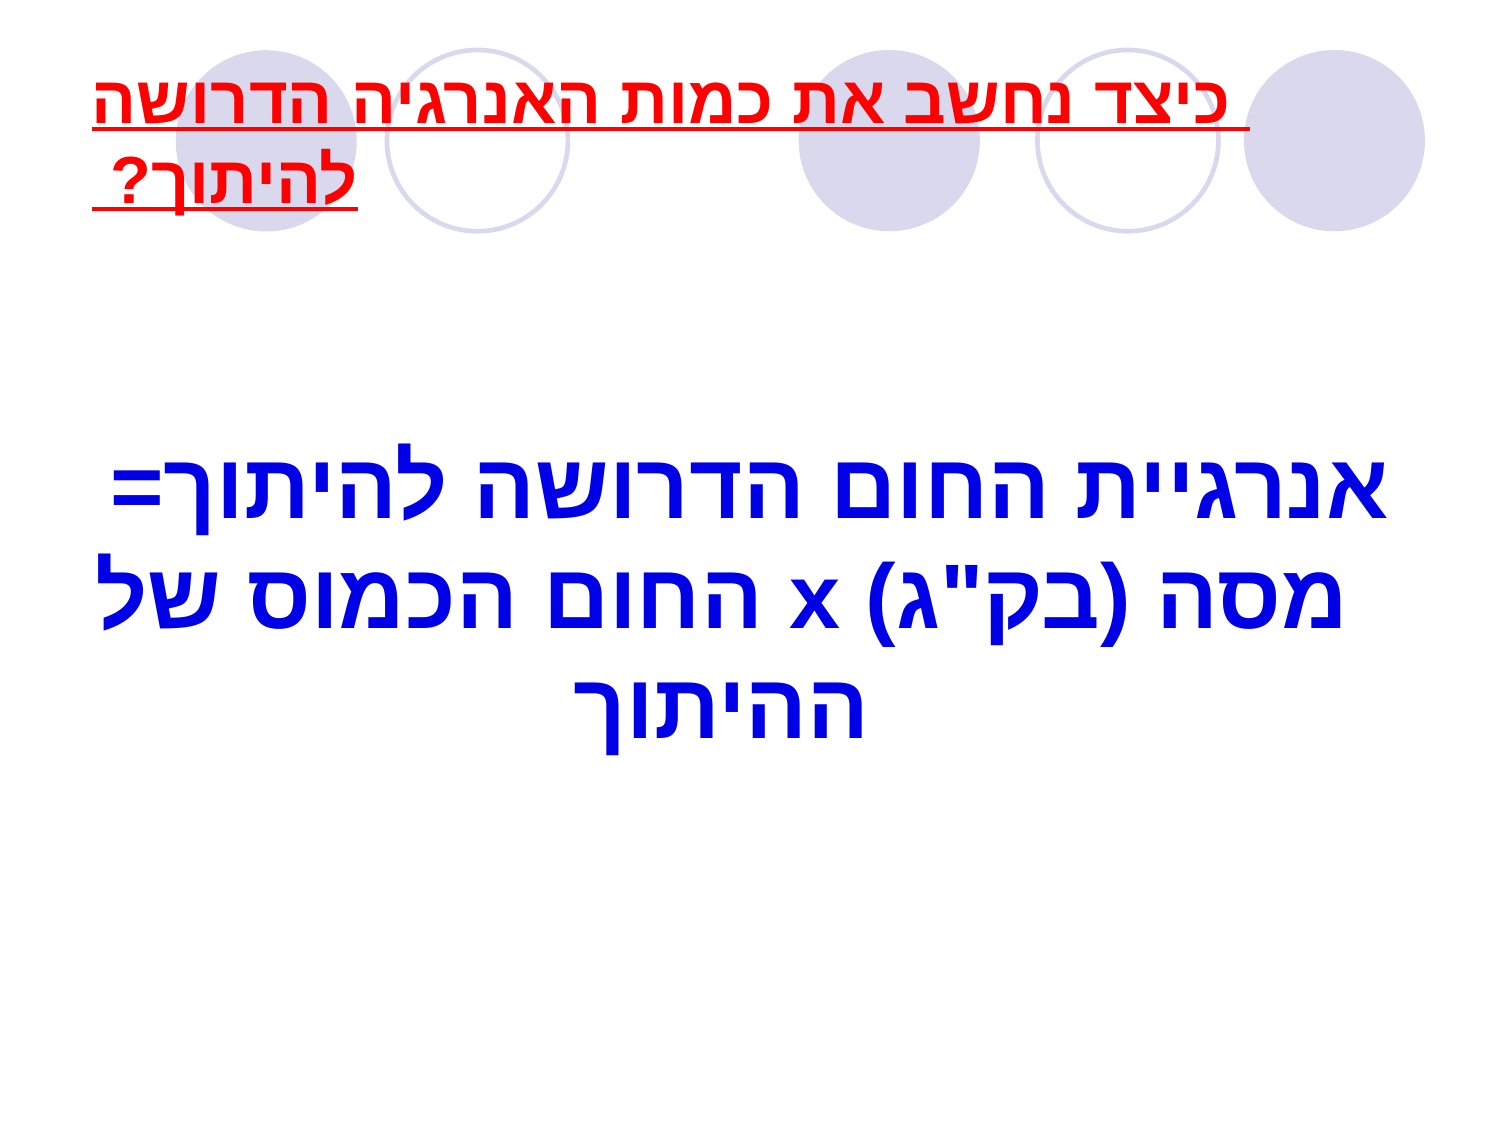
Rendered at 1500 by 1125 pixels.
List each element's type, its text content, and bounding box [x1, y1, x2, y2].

title כיצד נחשב את כמות האנרגיה הדרושה להיתוך? [76, 42, 1427, 231]
list אנרגיית החום הדרושה להיתוך= מסה (בק"ג) x החום הכמוס של ההיתוך [75, 262, 1425, 1006]
